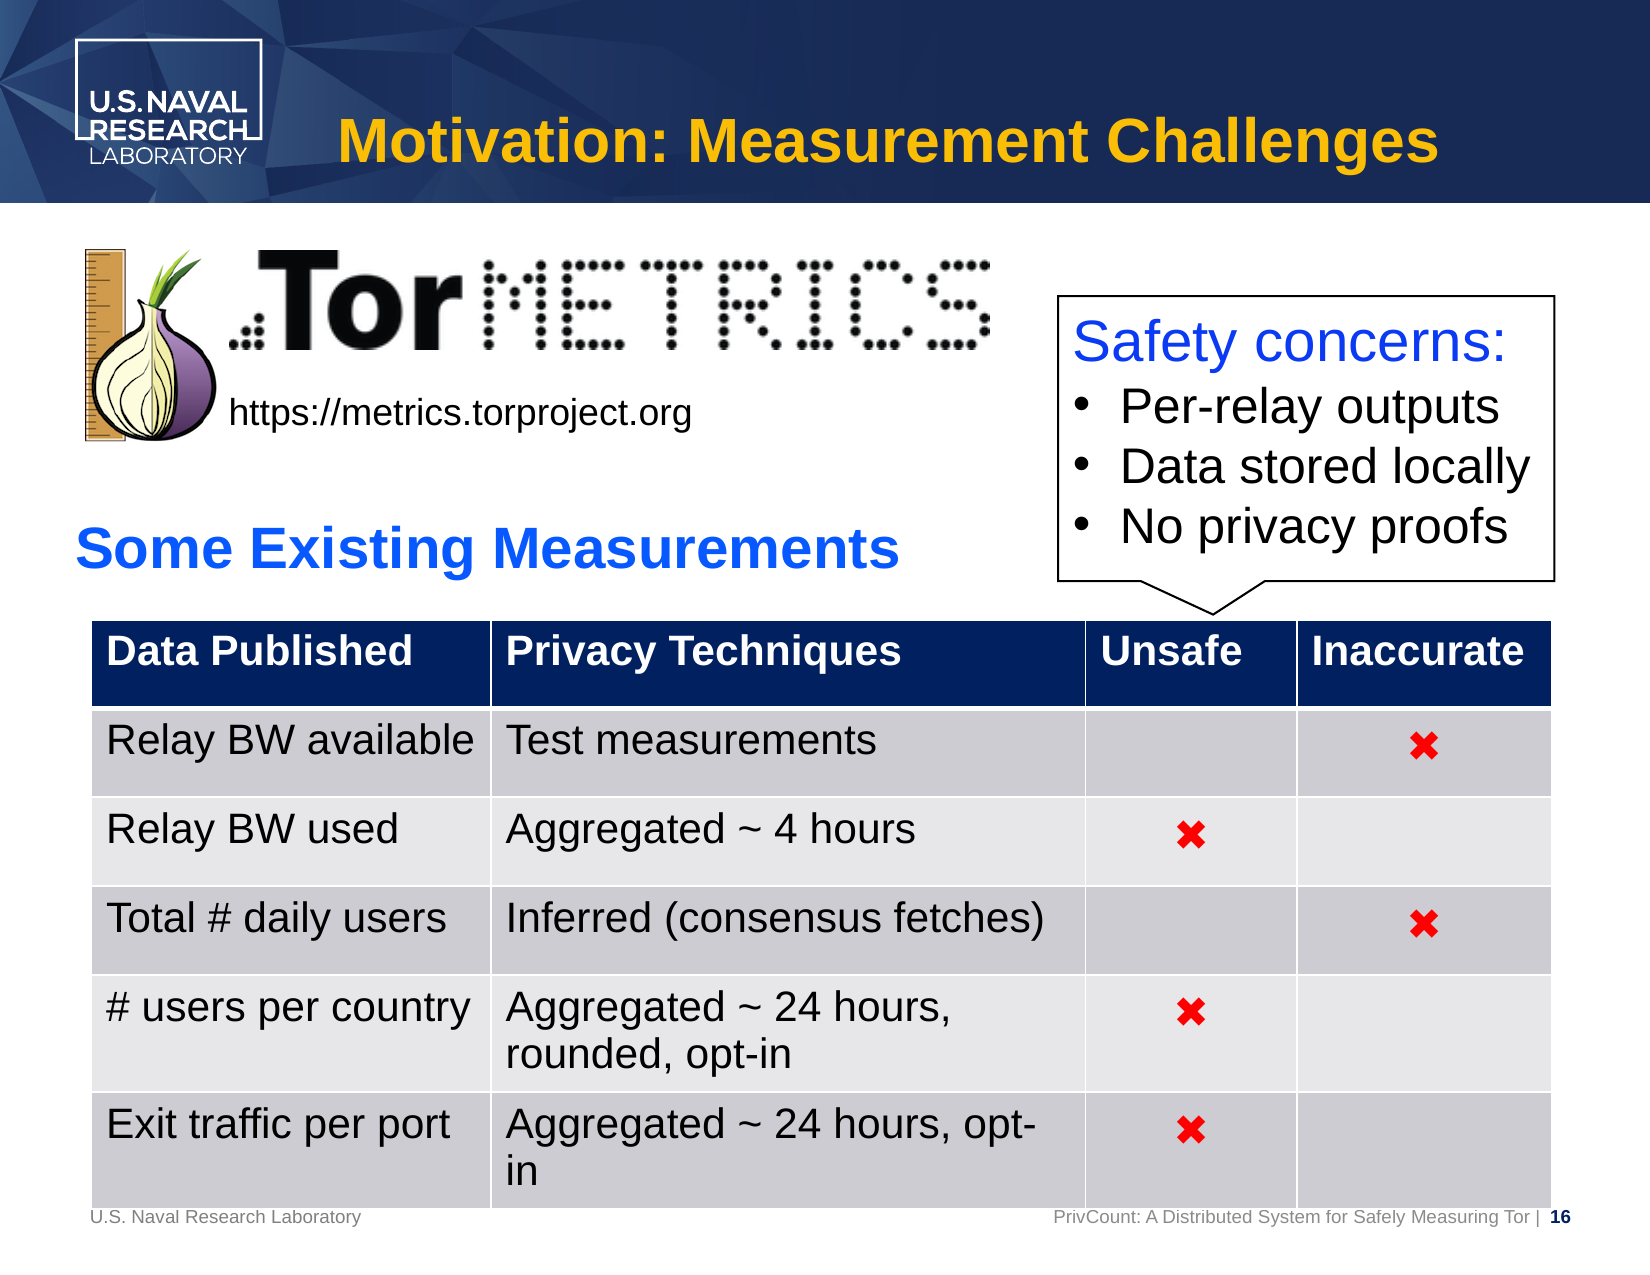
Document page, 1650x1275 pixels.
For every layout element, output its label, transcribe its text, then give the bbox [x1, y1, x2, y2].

table_cell Inferred (consensus fetches) [492, 887, 1085, 974]
text_box Safety concerns: Per-relay outputs Data stored locally No privacy proofs [1057, 295, 1555, 616]
list Some Existing Measurements [75, 509, 1034, 601]
table_cell # users per country [92, 976, 490, 1091]
table_cell ✖ [1086, 1093, 1296, 1208]
footer U.S. Naval Research Laboratory [75, 1181, 632, 1250]
table_header Inaccurate [1298, 621, 1551, 706]
slide_number PrivCount: A Distributed System for Safely Measuring Tor | 16 [1012, 1181, 1572, 1250]
table_cell [1298, 798, 1551, 885]
table_cell [1086, 887, 1296, 974]
table_cell ✖ [1298, 711, 1551, 796]
table_header Data Published [92, 621, 490, 706]
title Motivation: Measurement Challenges [337, 104, 1538, 180]
table_cell [1298, 976, 1551, 1091]
table_cell [1298, 1093, 1551, 1208]
table_cell Exit traffic per port [92, 1093, 490, 1208]
picture [0, 0, 1650, 203]
table_header Unsafe [1086, 621, 1296, 706]
table_cell Relay BW available [92, 711, 490, 796]
table_cell Relay BW used [92, 798, 490, 885]
table_cell Total # daily users [92, 887, 490, 974]
table_header Privacy Techniques [492, 621, 1085, 706]
table_cell ✖ [1298, 887, 1551, 974]
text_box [85, 249, 990, 442]
table_cell Aggregated ~ 4 hours [492, 798, 1085, 885]
table_cell ✖ [1086, 798, 1296, 885]
table_cell ✖ [1086, 976, 1296, 1091]
table_cell Aggregated ~ 24 hours, opt-in [492, 1093, 1085, 1208]
table_cell [1086, 711, 1296, 796]
table_cell Test measurements [492, 711, 1085, 796]
table_cell Aggregated ~ 24 hours, rounded, opt-in [492, 976, 1085, 1091]
